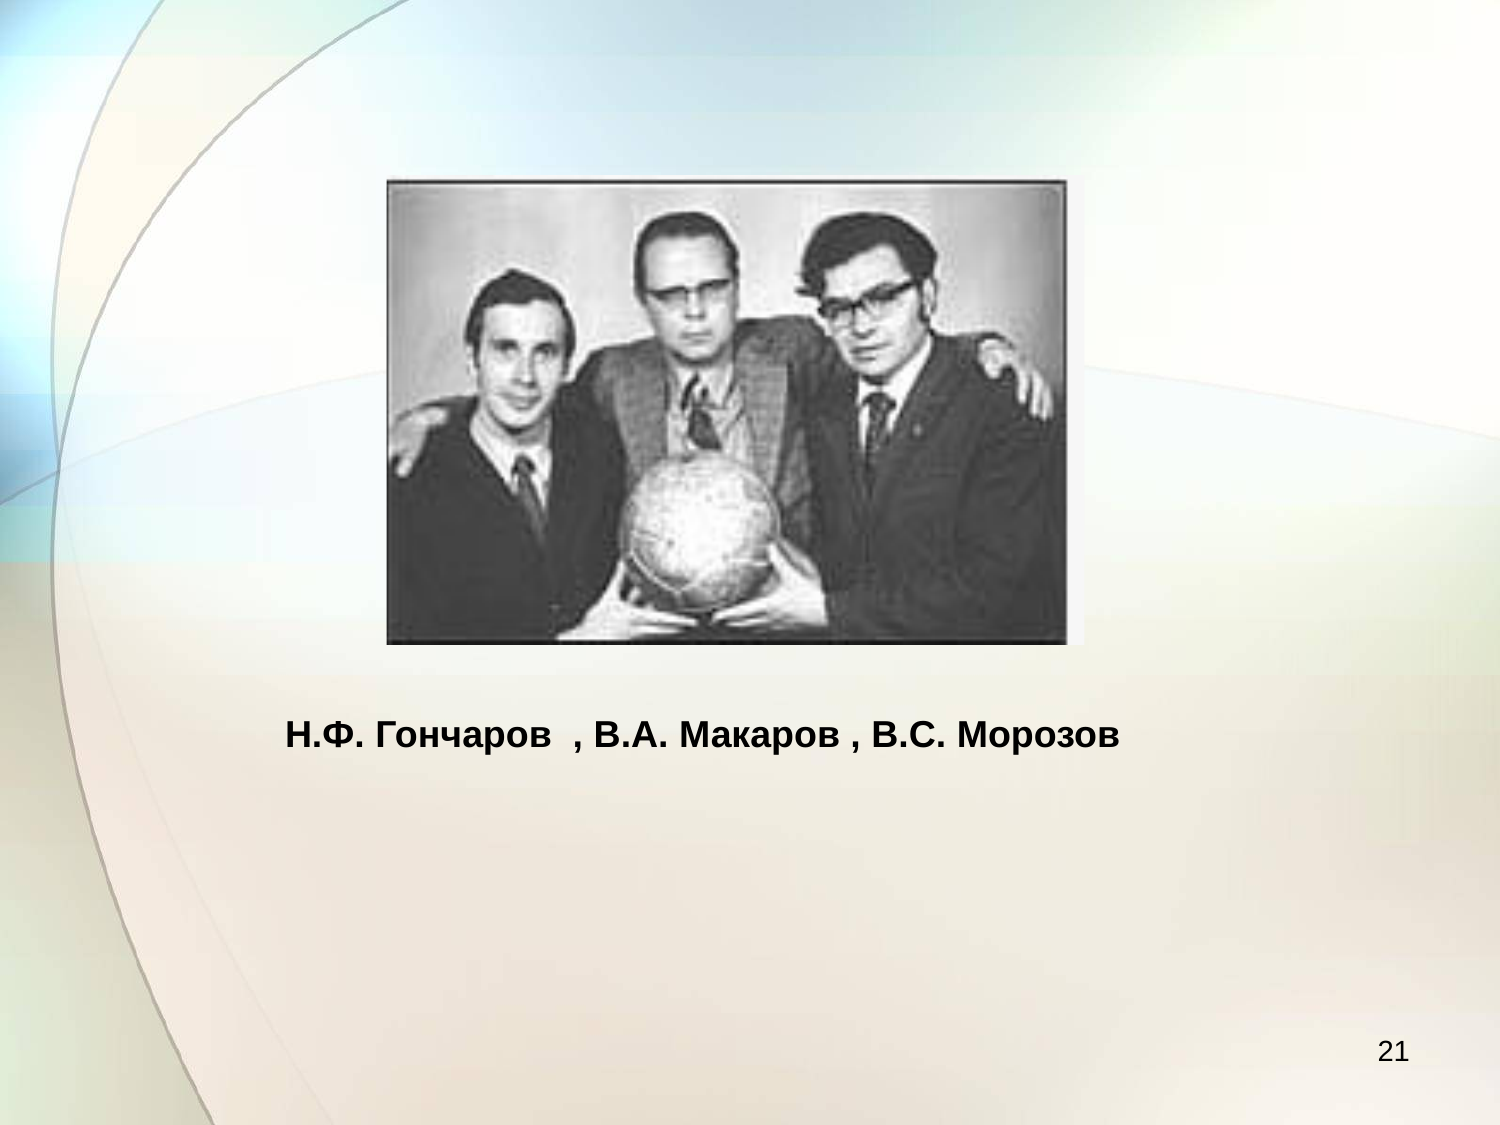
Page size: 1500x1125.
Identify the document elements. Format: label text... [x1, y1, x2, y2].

slide_number 21 [1074, 1024, 1426, 1103]
picture [0, 0, 1500, 1125]
text_box Н.Ф. Гончаров , В.А. Макаров , В.С. Морозов [257, 703, 1149, 763]
